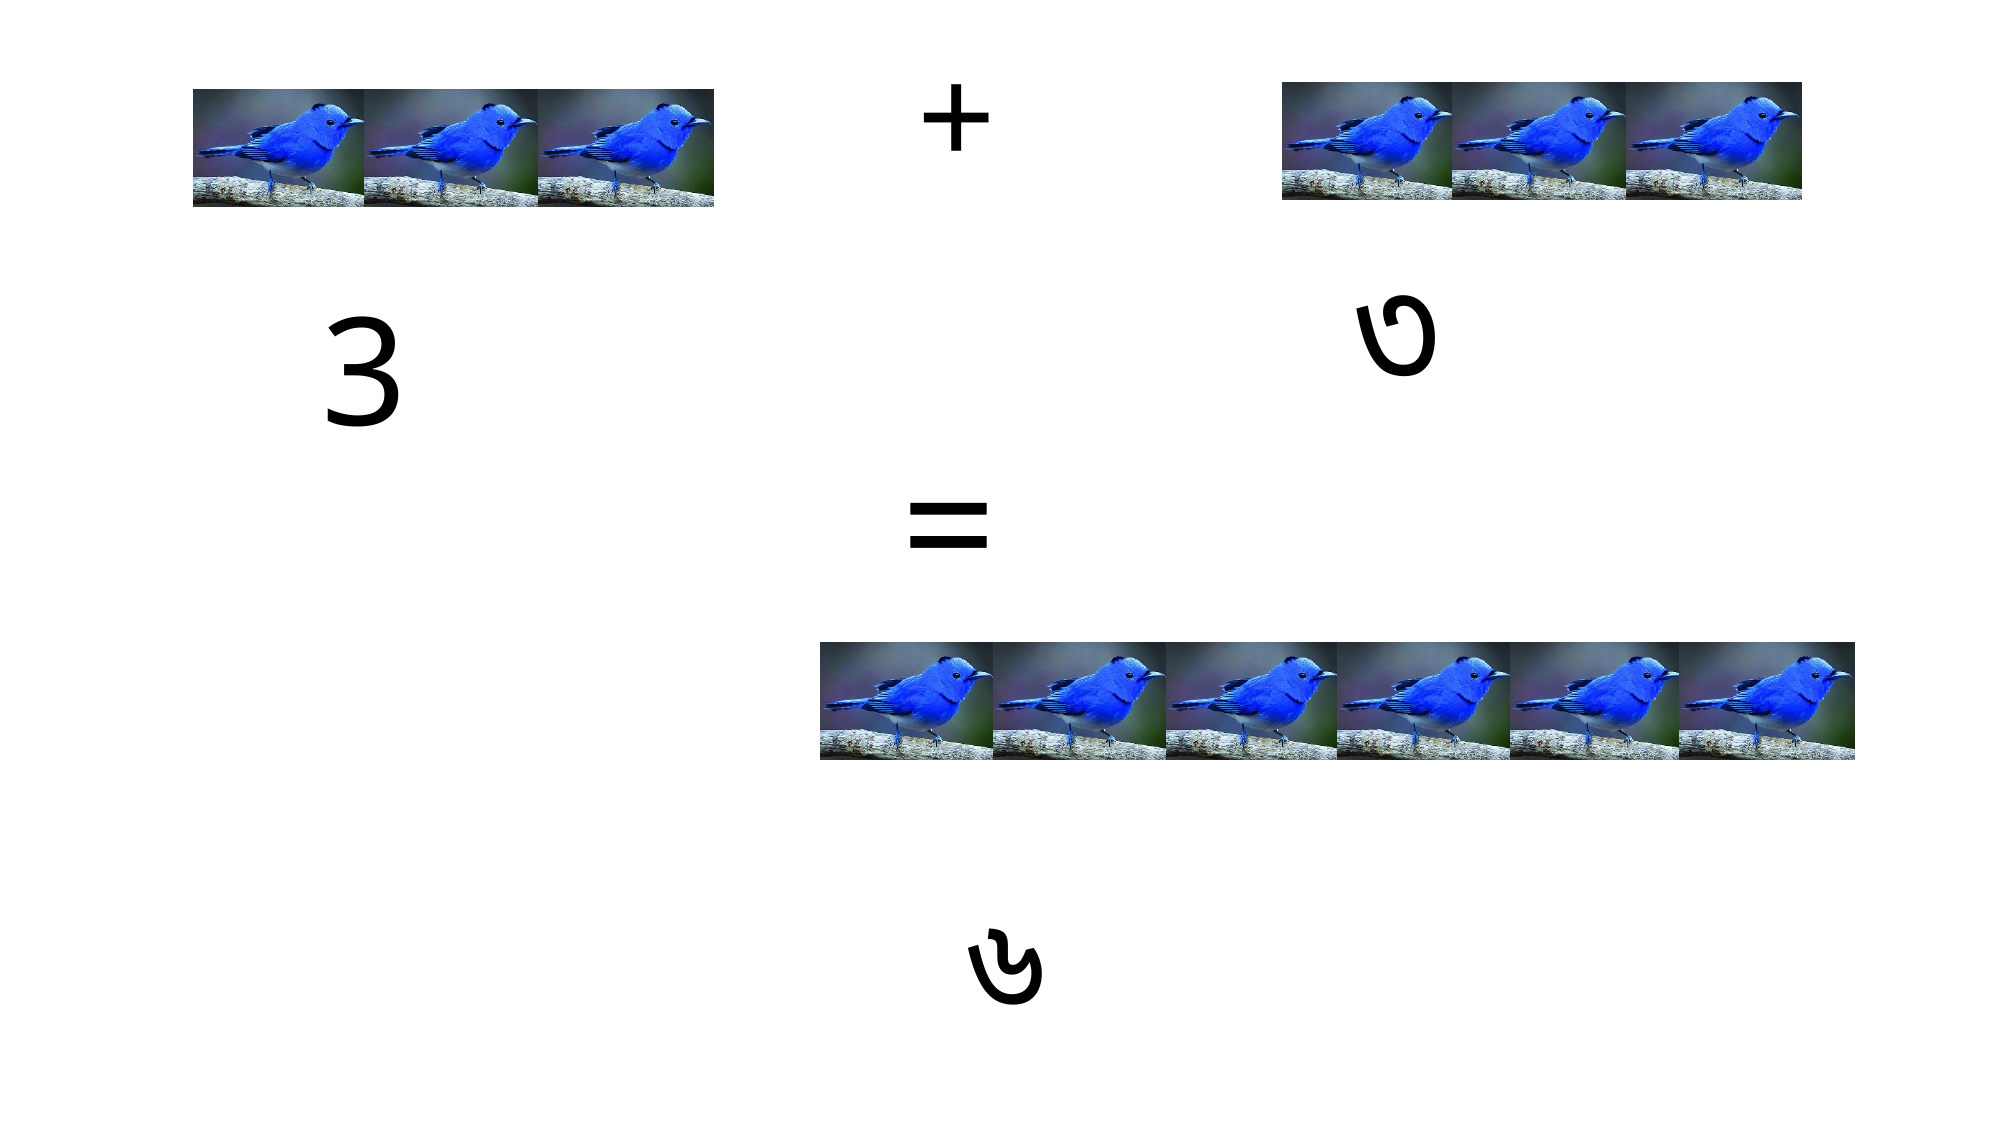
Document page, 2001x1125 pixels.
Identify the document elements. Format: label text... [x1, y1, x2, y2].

text_box + [902, 21, 1094, 202]
text_box ৩ [1337, 225, 1879, 420]
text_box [193, 89, 714, 207]
text_box = [887, 410, 1151, 626]
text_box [820, 642, 1855, 760]
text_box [1281, 82, 1802, 200]
text_box 3 [307, 268, 598, 464]
text_box ৬ [950, 865, 1416, 1046]
